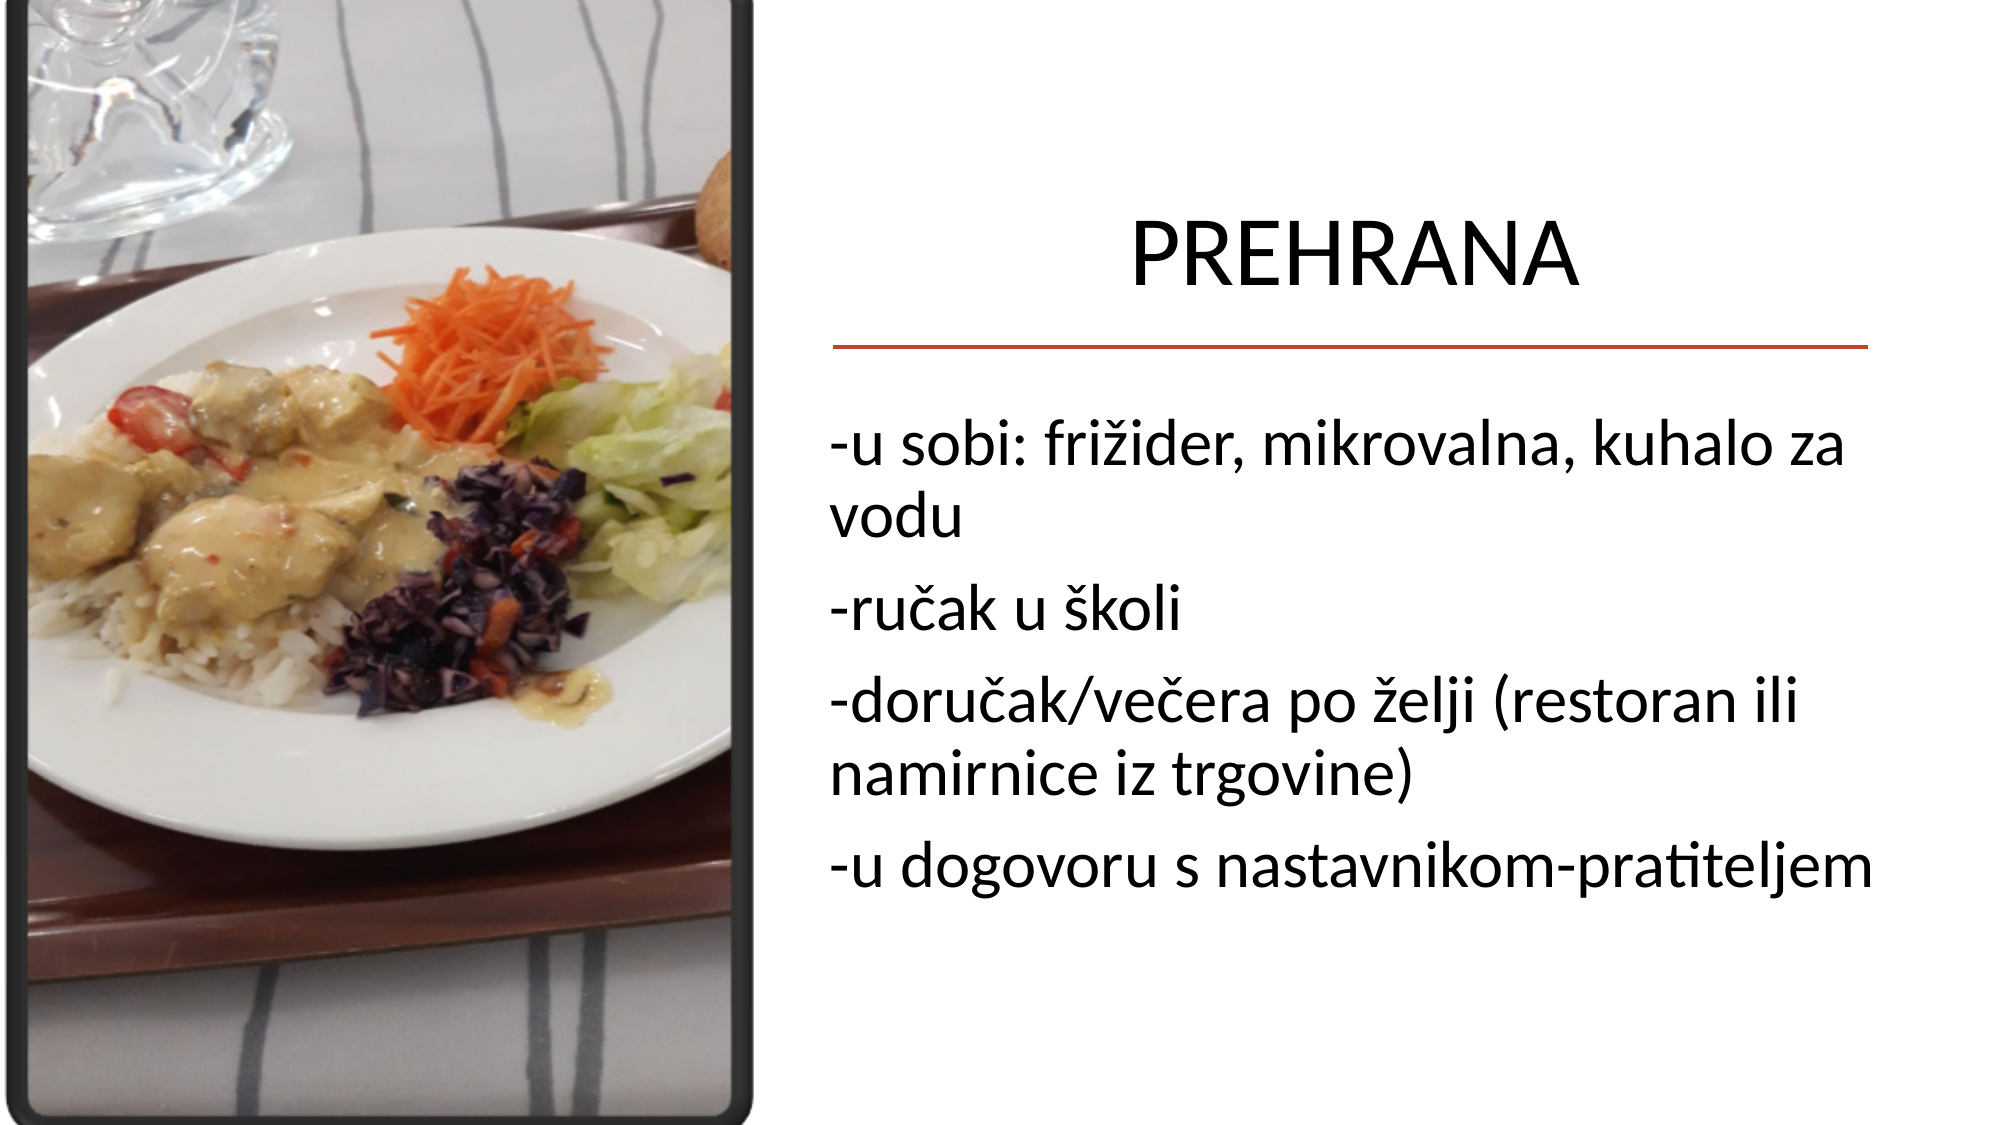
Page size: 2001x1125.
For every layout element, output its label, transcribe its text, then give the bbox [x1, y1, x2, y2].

picture [0, 0, 761, 1125]
list -u sobi: frižider, mikrovalna, kuhalo za vodu -ručak u školi -doručak/večera po želji (restoran ili namirnice iz trgovine) -u dogovoru s nastavnikom-pratiteljem [814, 399, 1895, 1021]
title PREHRANA [814, 103, 1895, 315]
